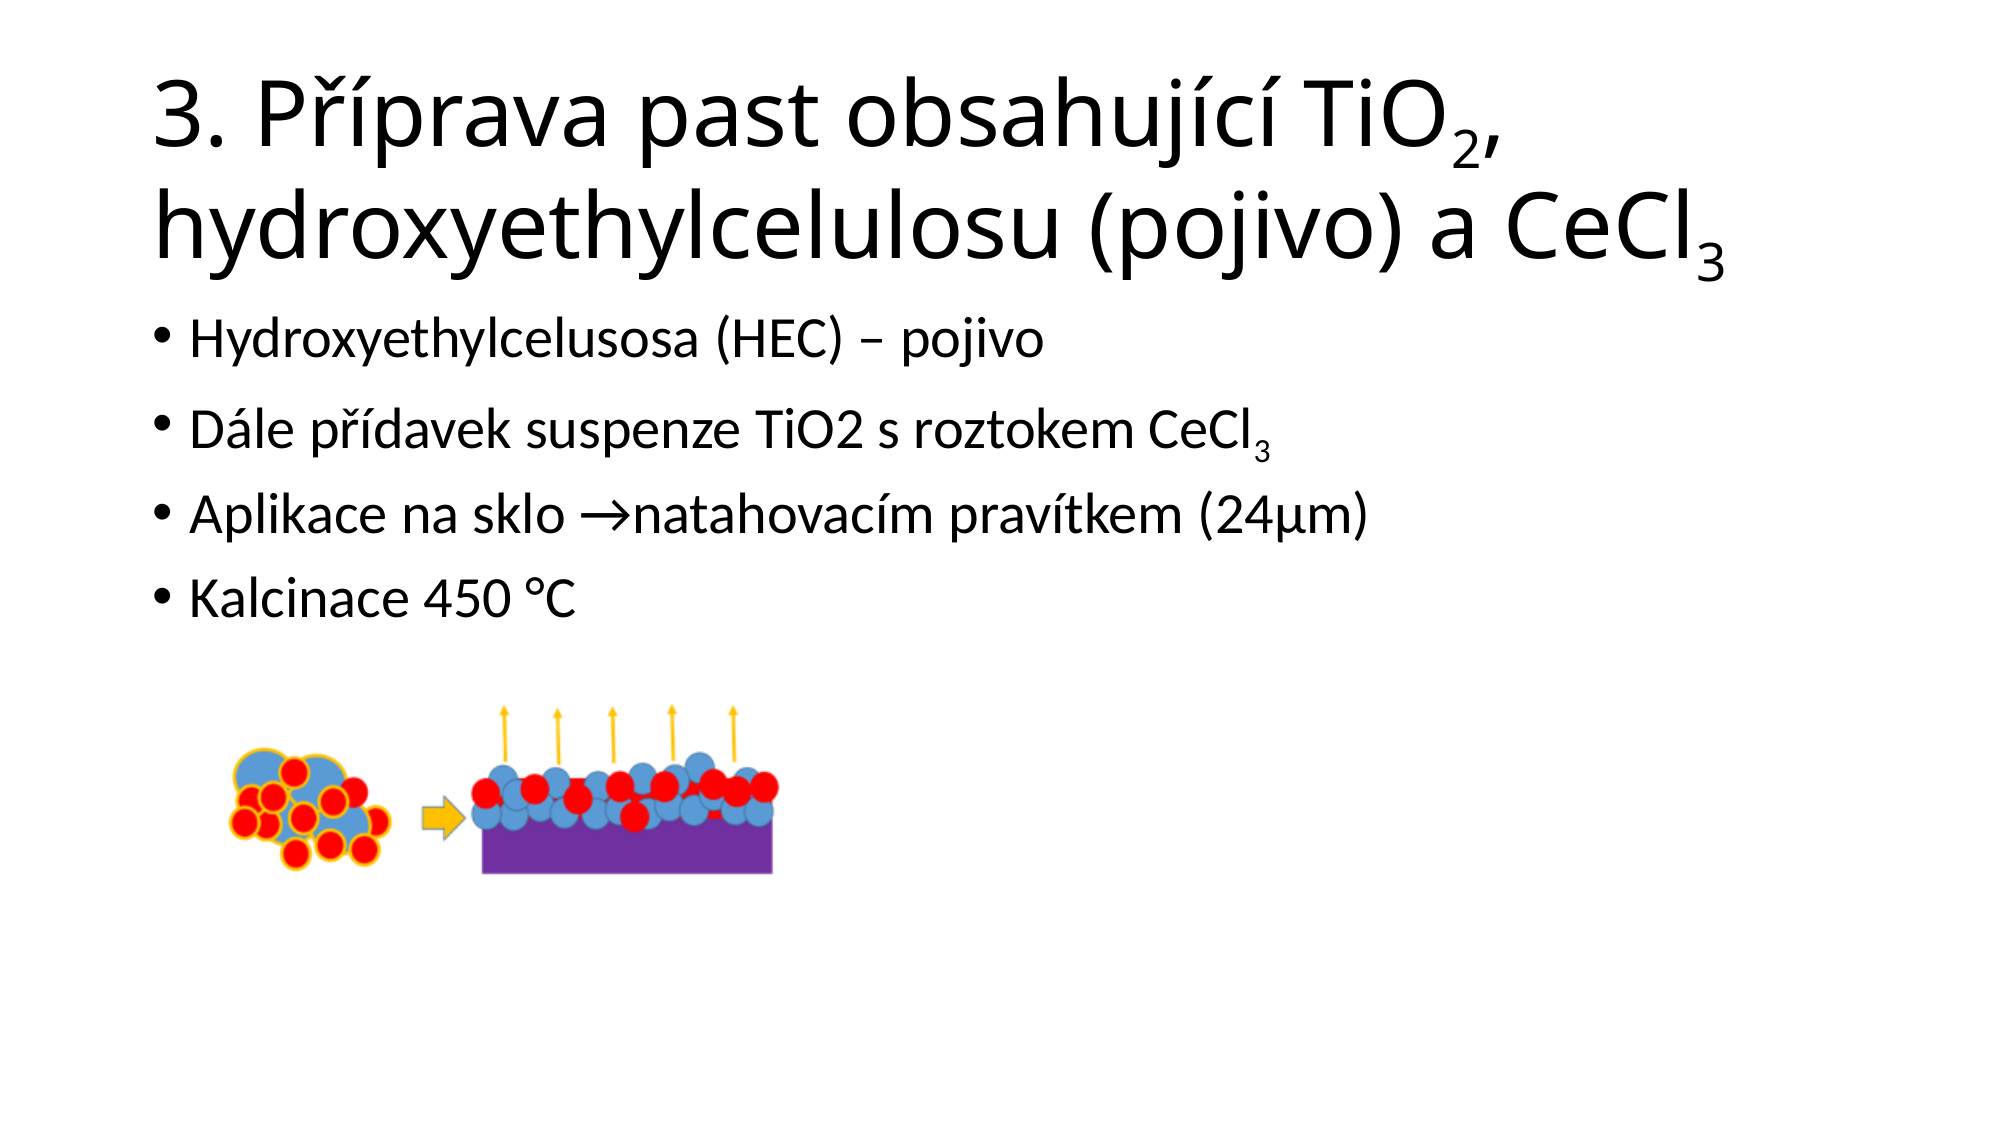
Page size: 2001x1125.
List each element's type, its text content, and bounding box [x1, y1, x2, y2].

picture [193, 692, 806, 898]
title 3. Příprava past obsahující TiO2, hydroxyethylcelulosu (pojivo) a CeCl3 [137, 59, 1863, 278]
list Hydroxyethylcelusosa (HEC) – pojivo Dále přídavek suspenze TiO2 s roztokem CeCl3 Aplikace na sklo →natahovacím pravítkem (24µm) Kalcinace 450 °C [137, 299, 1863, 1014]
